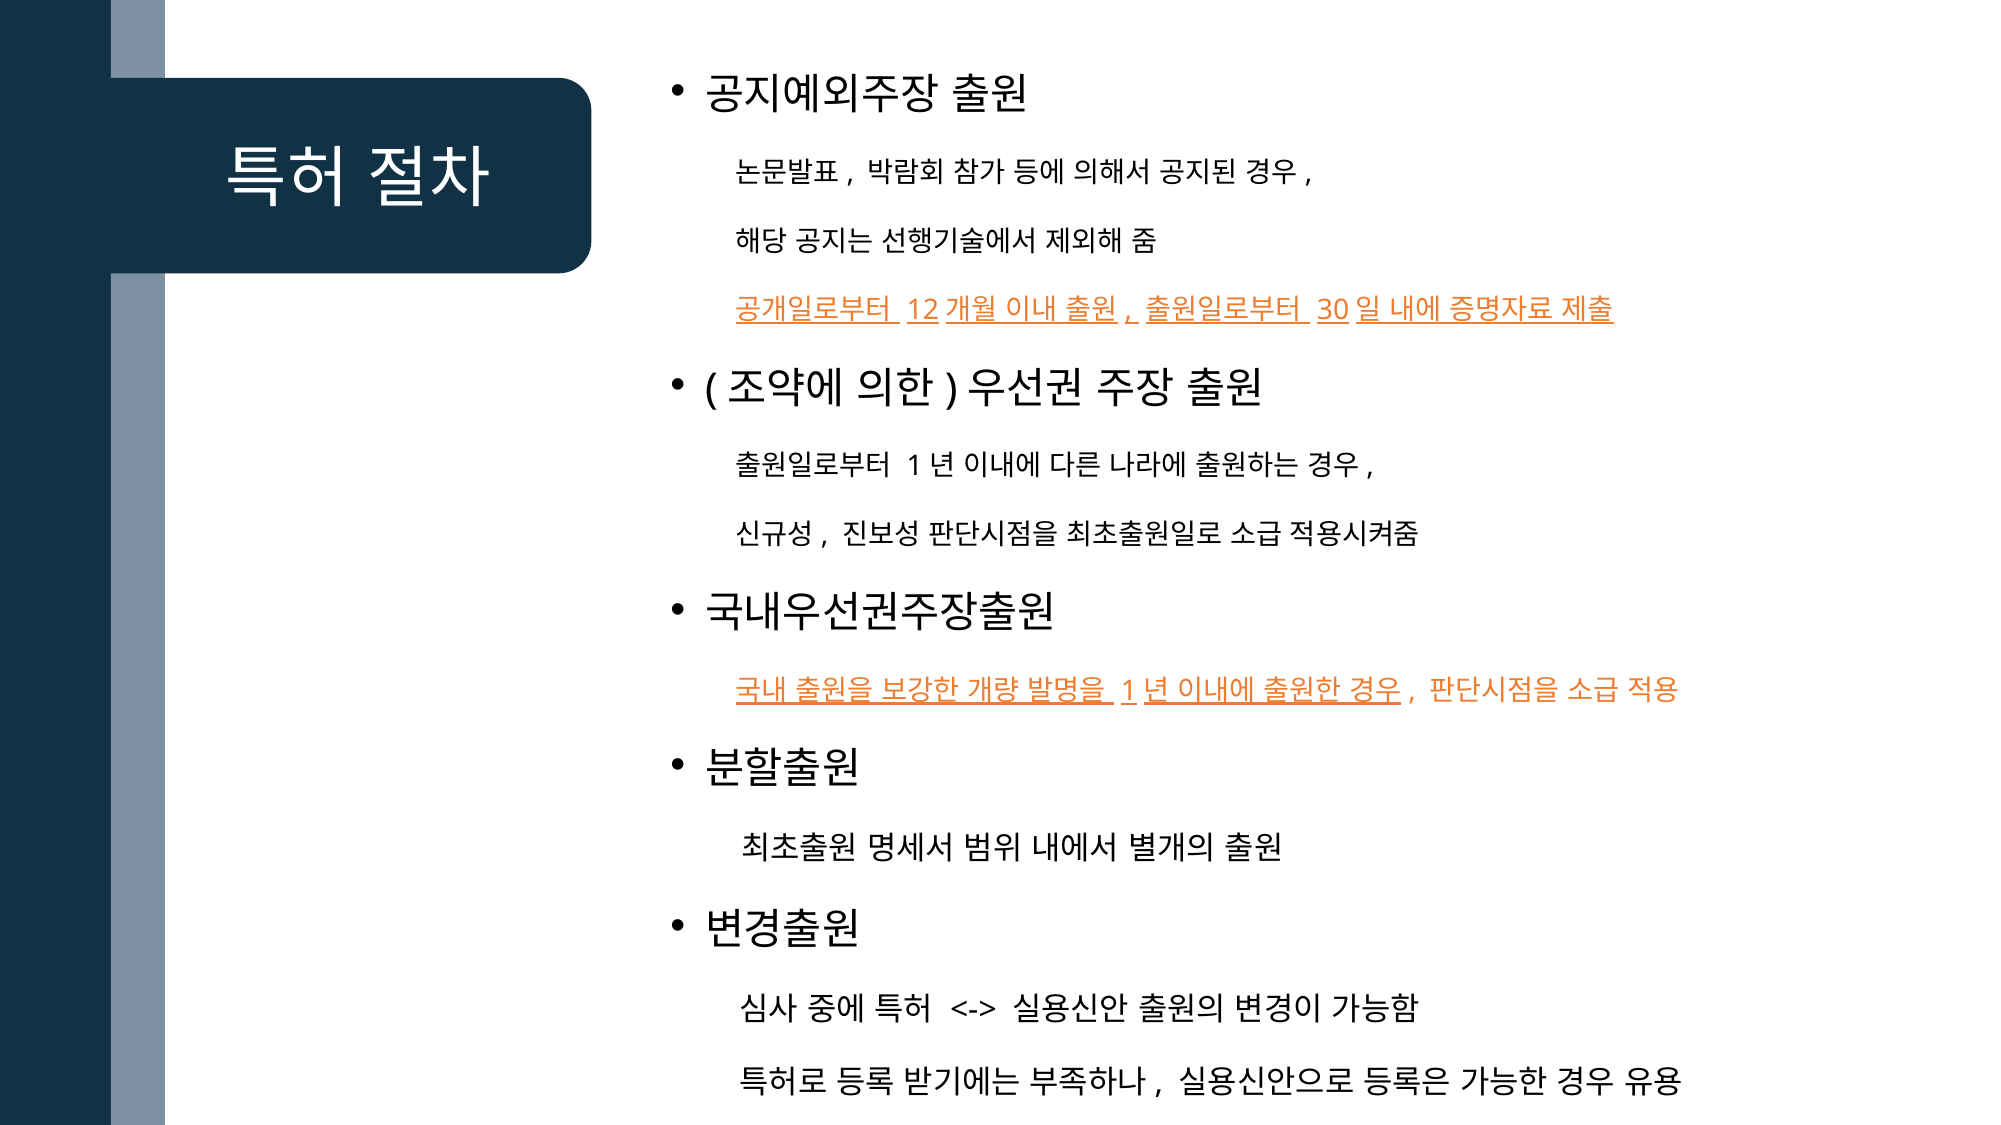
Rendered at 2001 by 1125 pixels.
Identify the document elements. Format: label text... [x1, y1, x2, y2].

list 공지예외주장 출원 논문발표, 박람회 참가 등에 의해서 공지된 경우, 해당 공지는 선행기술에서 제외해 줌 공개일로부터 12개월 이내 출원, 출원일로부터 30일 내에 증명자료 제출 (조약에 의한)우선권 주장 출원 출원일로부터 1년 이내에 다른 나라에 출원하는 경우, 신규성, 진보성 판단시점을 최초출원일로 소급 적용시켜줌 국내우선권주장출원 국내 출원을 보강한 개량 발명을 1년 이내에 출원한 경우, 판단시점을 소급 적용 분할출원 최초출원 명세서 범위 내에서 별개의 출원 변경출원 심사 중에 특허 <-> 실용신안 출원의 변경이 가능함 특허로 등록 받기에는 부족하나, 실용신안으로 등록은 가능한 경우 유용 [655, 58, 2000, 1116]
text_box [54, 76, 590, 275]
title 특허 절차 [210, 96, 655, 255]
